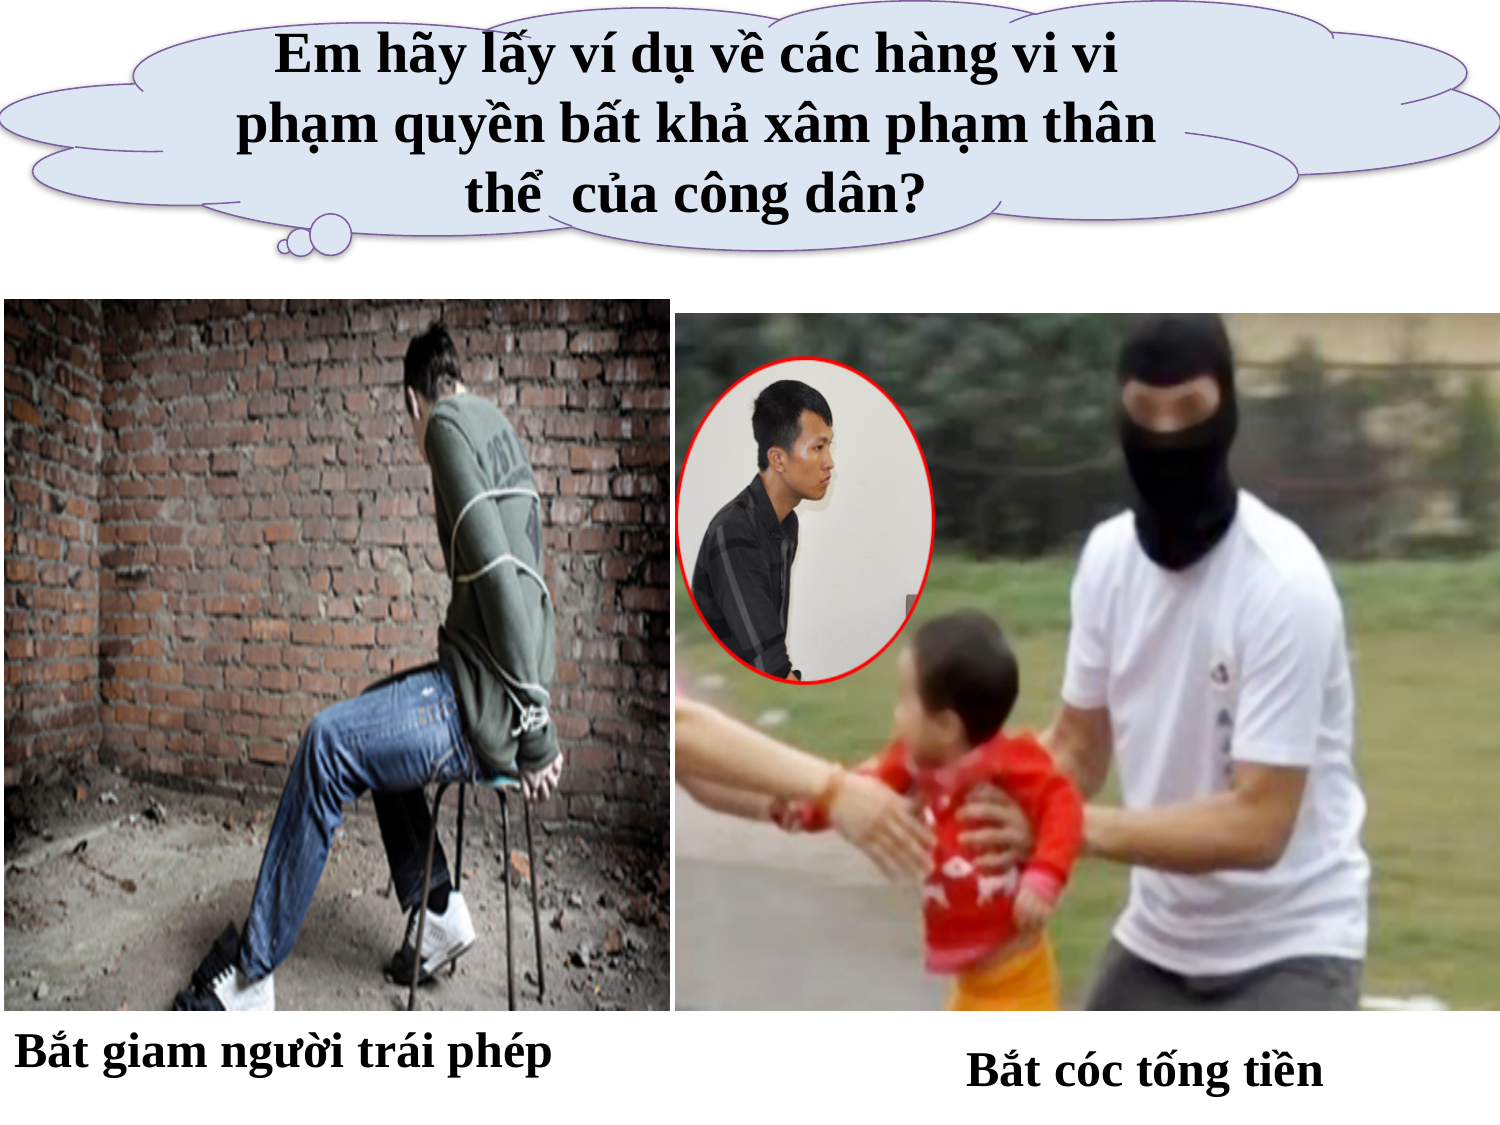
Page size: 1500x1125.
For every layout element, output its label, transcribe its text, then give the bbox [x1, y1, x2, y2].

text_box Bắt giam người trái phép [0, 1016, 613, 1085]
picture [674, 313, 1500, 1011]
text_box Em hãy lấy ví dụ về các hàng vi vi phạm quyền bất khả xâm phạm thân thể của công dân? [0, 0, 1500, 258]
text_box Bắt cóc tống tiền [951, 1029, 1352, 1104]
picture [3, 299, 670, 1011]
